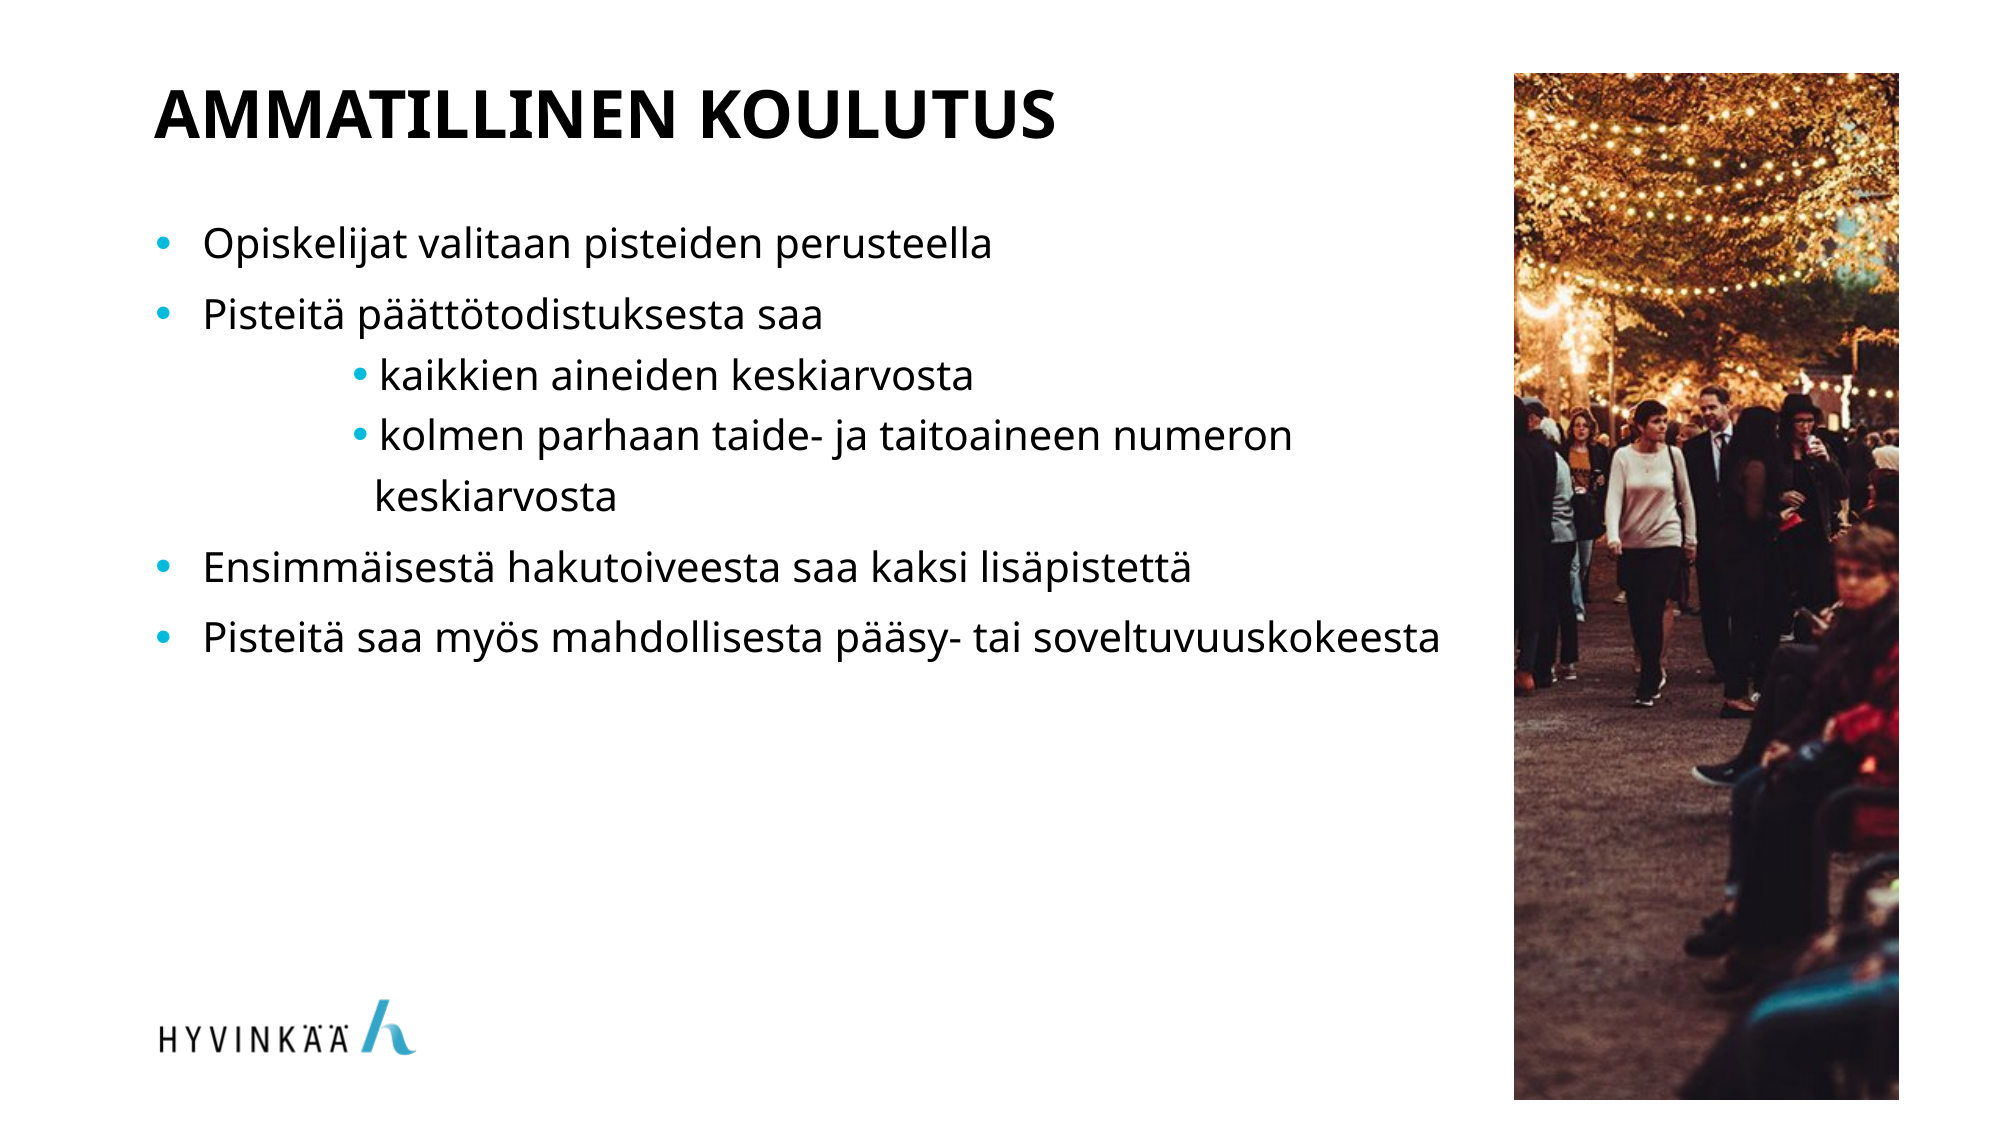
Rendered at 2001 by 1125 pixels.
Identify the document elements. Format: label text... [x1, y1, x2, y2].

picture [1514, 73, 1899, 1100]
picture [134, 974, 442, 1078]
list Opiskelijat valitaan pisteiden perusteella Pisteitä päättötodistuksesta saa kaikkien aineiden keskiarvosta kolmen parhaan taide- ja taitoaineen numeron keskiarvosta Ensimmäisestä hakutoiveesta saa kaksi lisäpistettä Pisteitä saa myös mahdollisesta pääsy- tai soveltuvuuskokeesta [140, 209, 1514, 989]
title AMMATILLINEN KOULUTUS [139, 73, 1514, 148]
